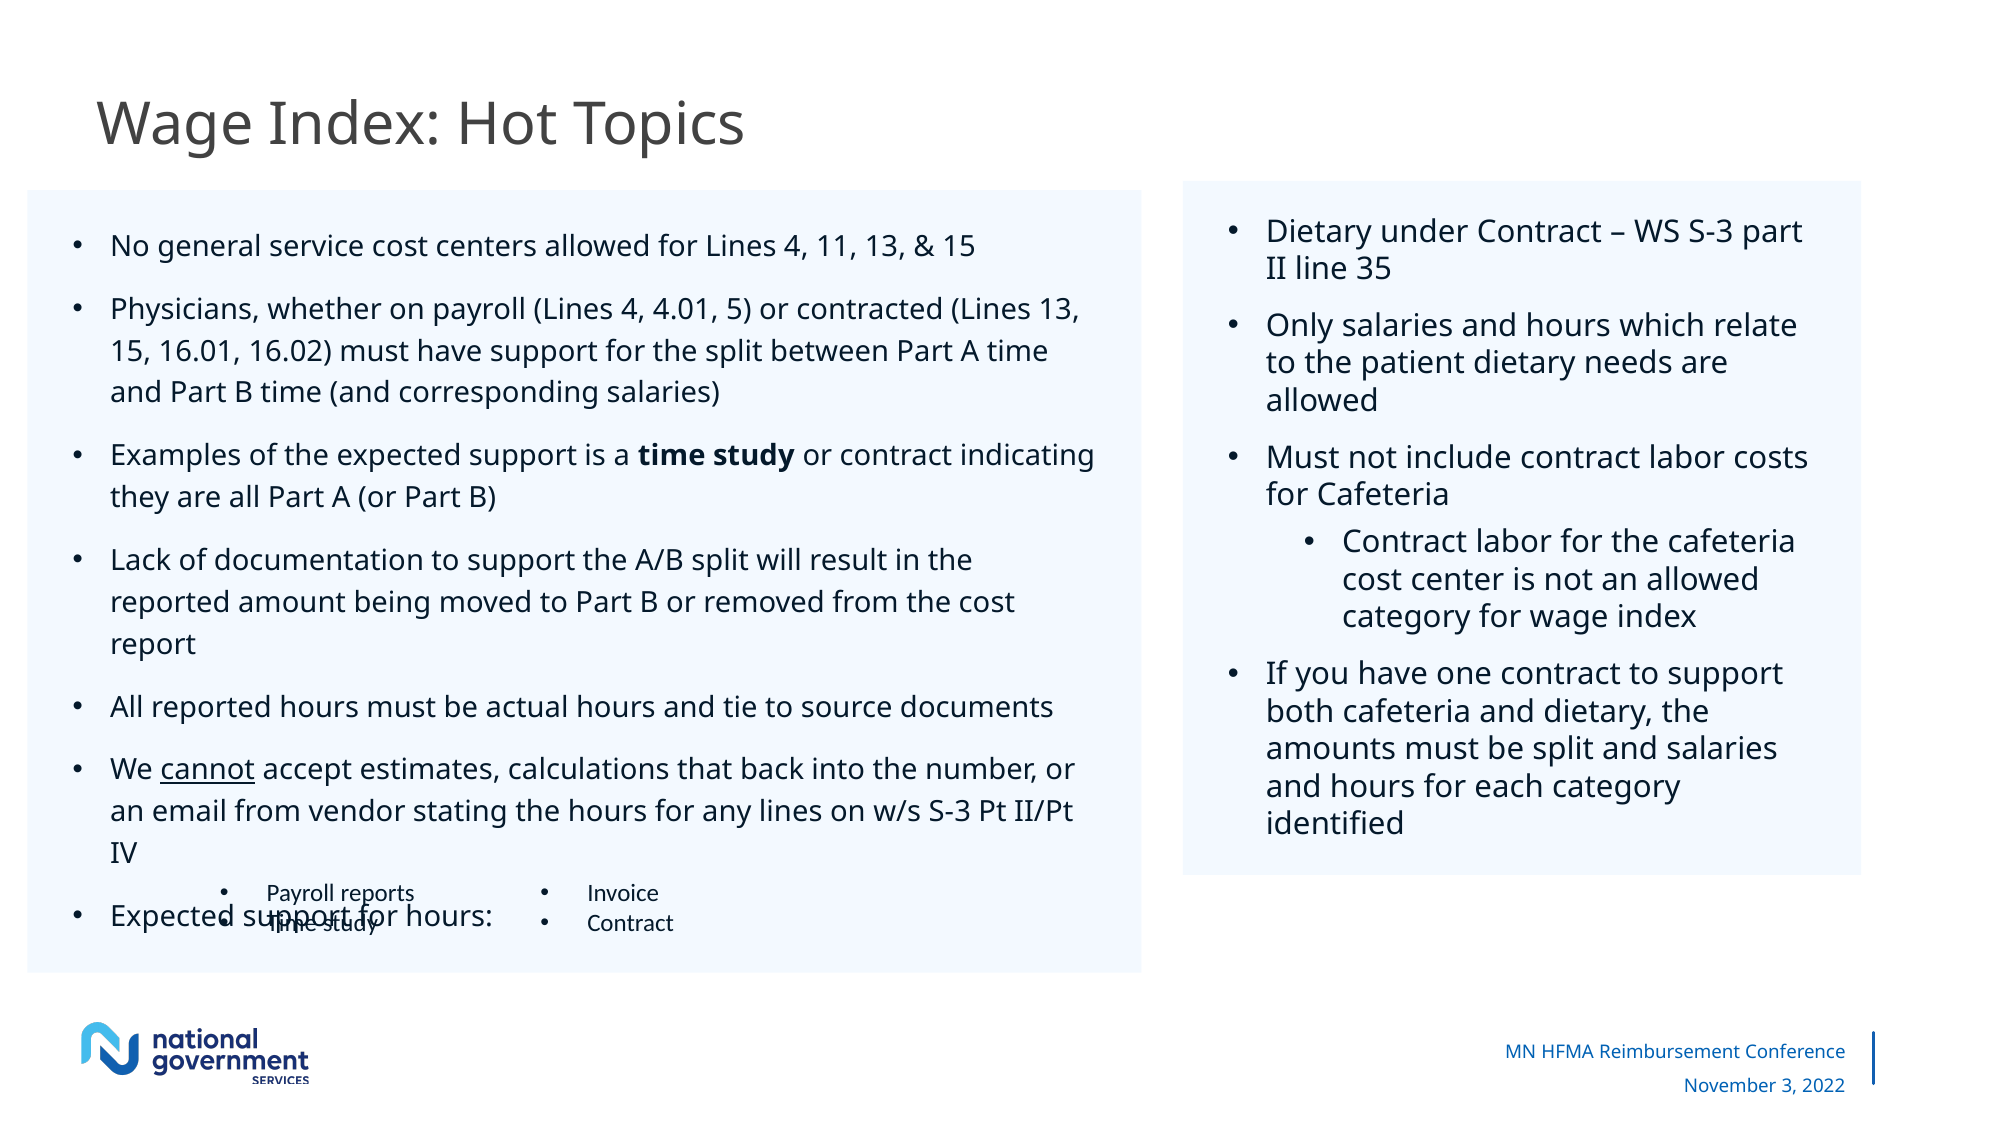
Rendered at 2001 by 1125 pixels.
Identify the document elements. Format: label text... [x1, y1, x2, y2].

text_box Dietary under Contract – WS S-3 part II line 35 Only salaries and hours which relate to the patient dietary needs are allowed Must not include contract labor costs for Cafeteria Contract labor for the cafeteria cost center is not an allowed category for wage index If you have one contract to support both cafeteria and dietary, the amounts must be split and salaries and hours for each category identified [1182, 180, 1862, 875]
title Wage Index: Hot Topics [81, 84, 1920, 165]
text_box Invoice Contract [375, 869, 743, 944]
list No general service cost centers allowed for Lines 4, 11, 13, & 15 Physicians, whether on payroll (Lines 4, 4.01, 5) or contracted (Lines 13, 15, 16.01, 16.02) must have support for the split between Part A time and Part B time (and corresponding salaries) Examples of the expected support is a time study or contract indicating they are all Part A (or Part B) Lack of documentation to support the A/B split will result in the reported amount being moved to Part B or removed from the cost report All reported hours must be actual hours and tie to source documents We cannot accept estimates, calculations that back into the number, or an email from vendor stating the hours for any lines on w/s S-3 Pt II/Pt IV Expected support for hours: [27, 190, 1142, 973]
text_box Payroll reports Time study [54, 869, 375, 944]
